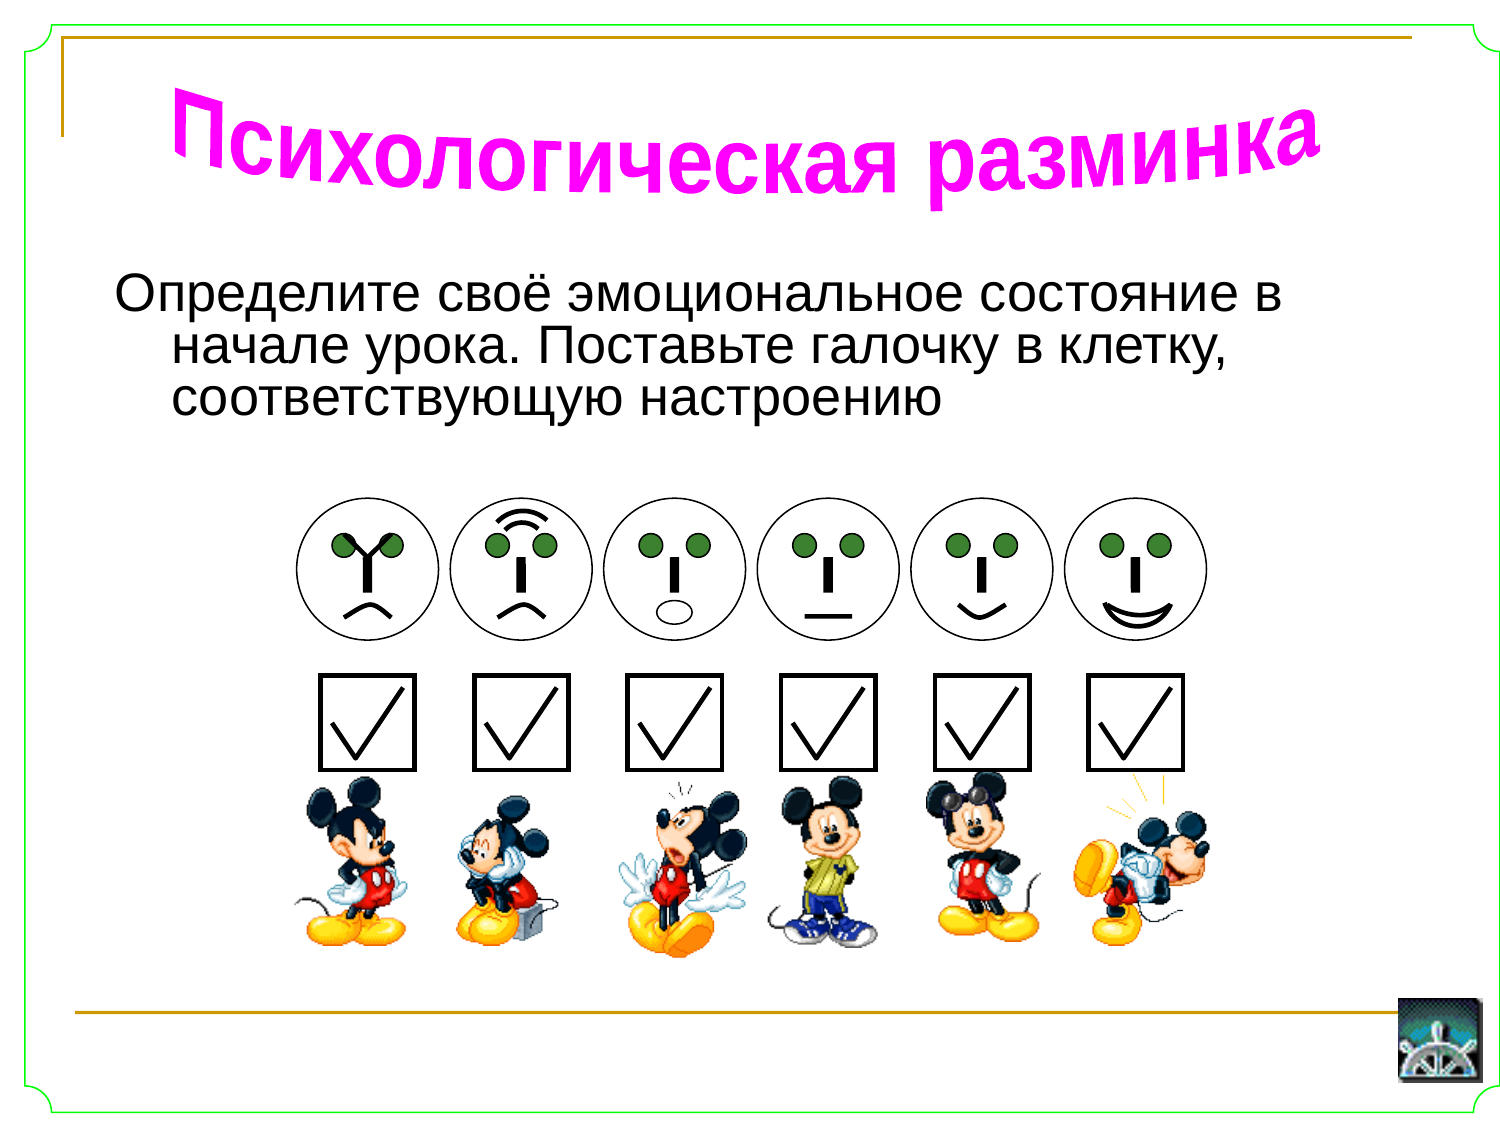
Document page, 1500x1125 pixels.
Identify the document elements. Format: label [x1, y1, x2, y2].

text_box [449, 497, 593, 771]
text_box [756, 497, 900, 771]
text_box [296, 497, 439, 771]
text_box [1064, 497, 1207, 771]
picture [1061, 757, 1219, 946]
picture [926, 771, 1042, 943]
picture [281, 757, 581, 946]
picture [599, 759, 912, 963]
text_box [596, 500, 1222, 970]
text_box [24, 24, 1500, 1113]
picture [1398, 998, 1483, 1083]
text_box [910, 497, 1054, 771]
text_box [603, 497, 746, 771]
